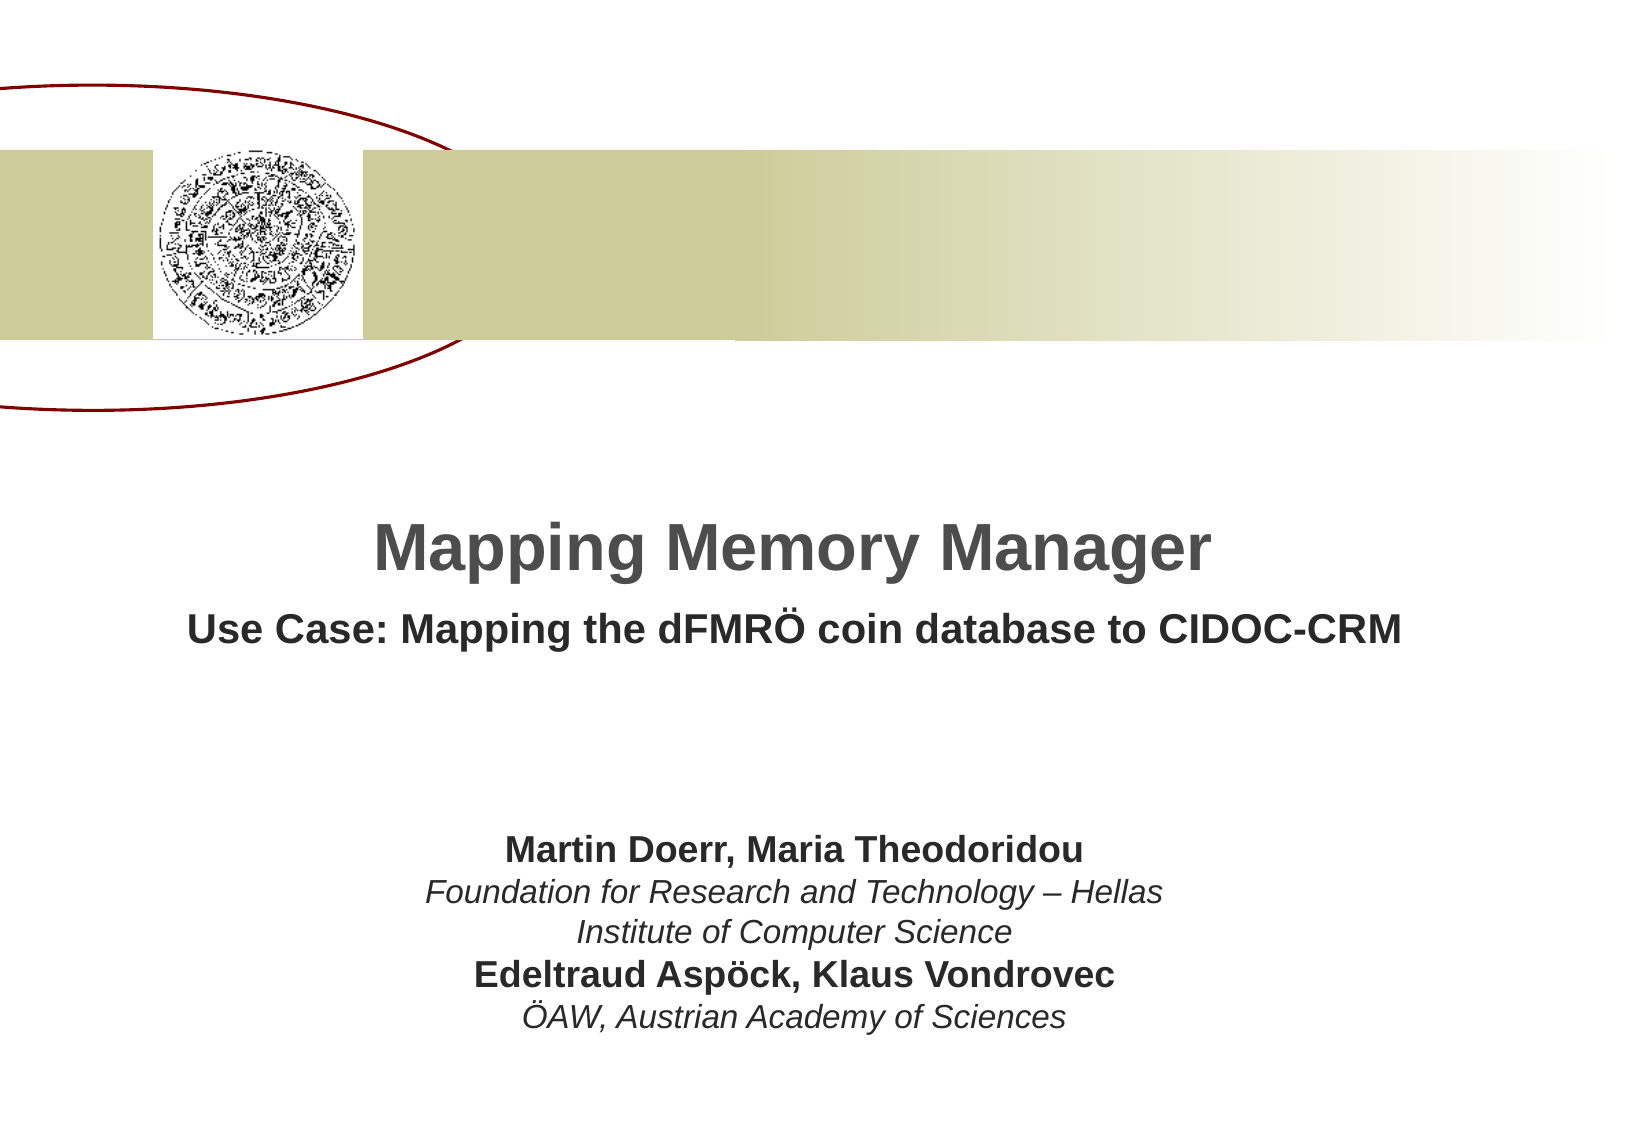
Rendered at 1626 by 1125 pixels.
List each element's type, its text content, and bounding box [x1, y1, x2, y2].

text_box Martin Doerr, Maria Theodoridou Foundation for Research and Technology – Hellas Institute of Computer Science Edeltraud Aspöck, Klaus Vondrovec ÖAW, Austrian Academy of Sciences [259, 817, 1331, 1083]
title Mapping Memory Manager [0, 414, 1573, 613]
text_box Use Case: Mapping the dFMRÖ coin database to CIDOC-CRM [84, 594, 1506, 660]
